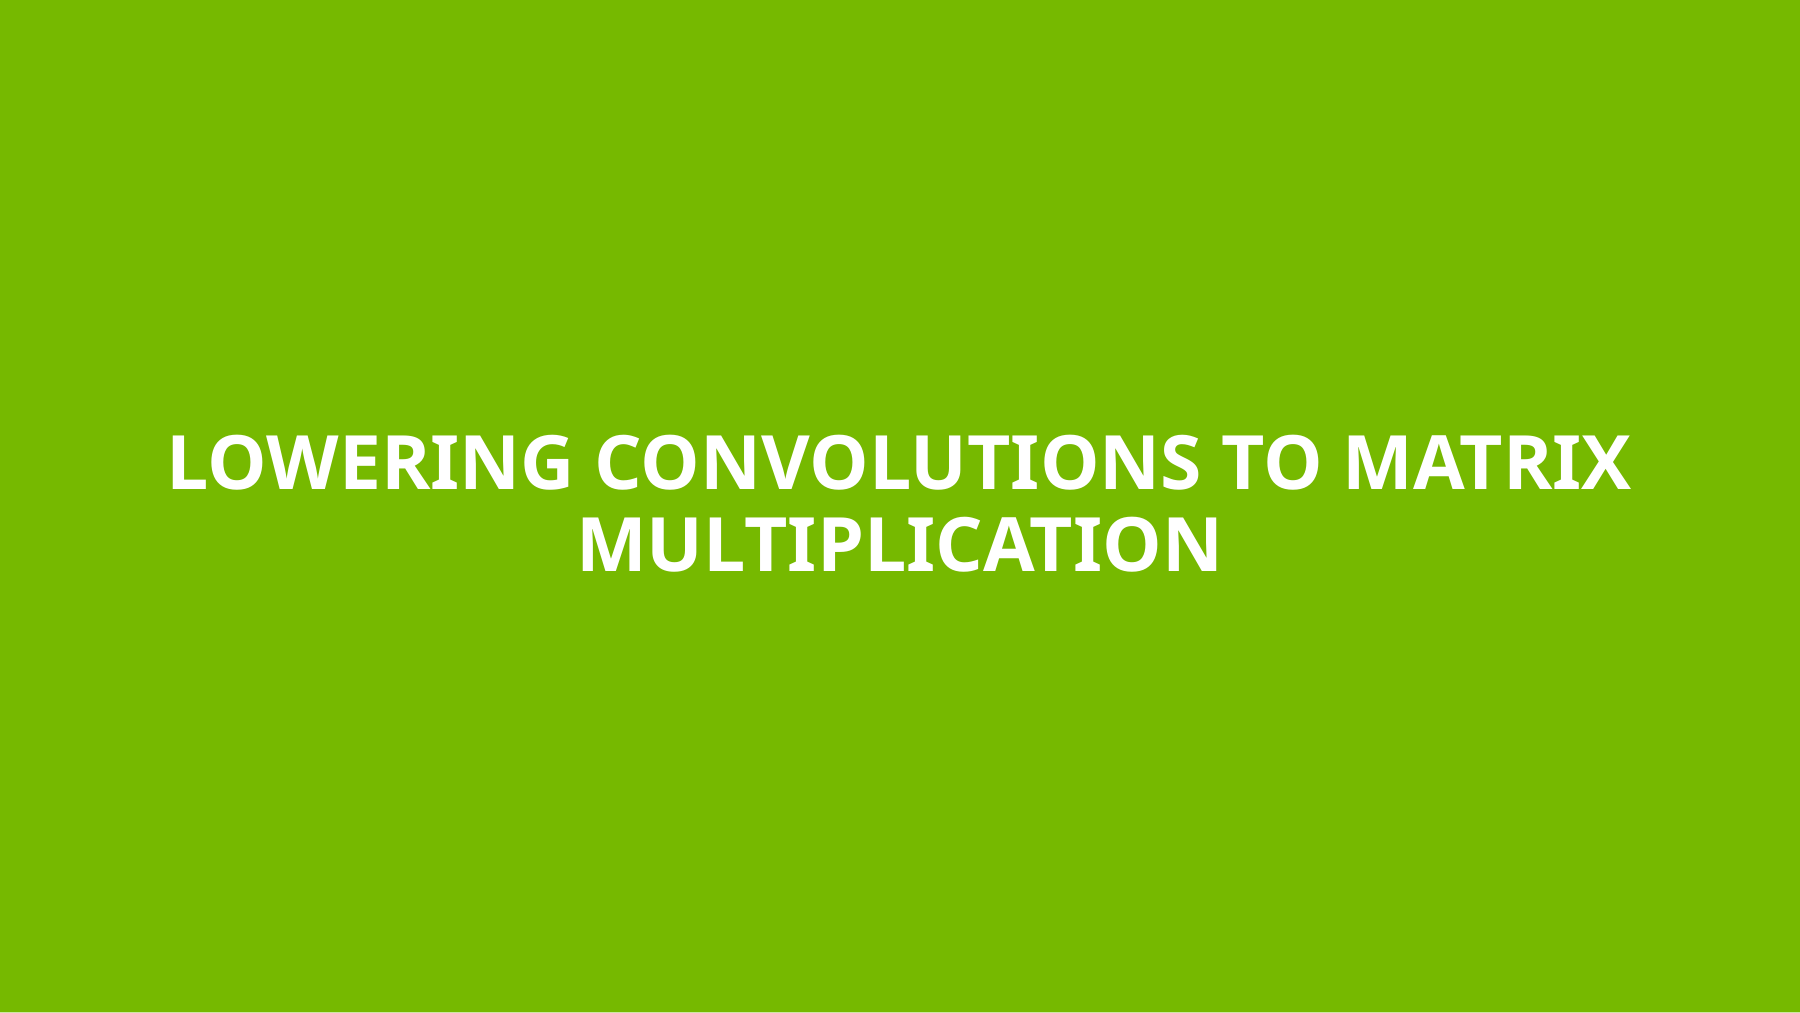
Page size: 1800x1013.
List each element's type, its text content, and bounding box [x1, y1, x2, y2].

title Lowering convolutions to matrix multiplication [81, 457, 1719, 555]
